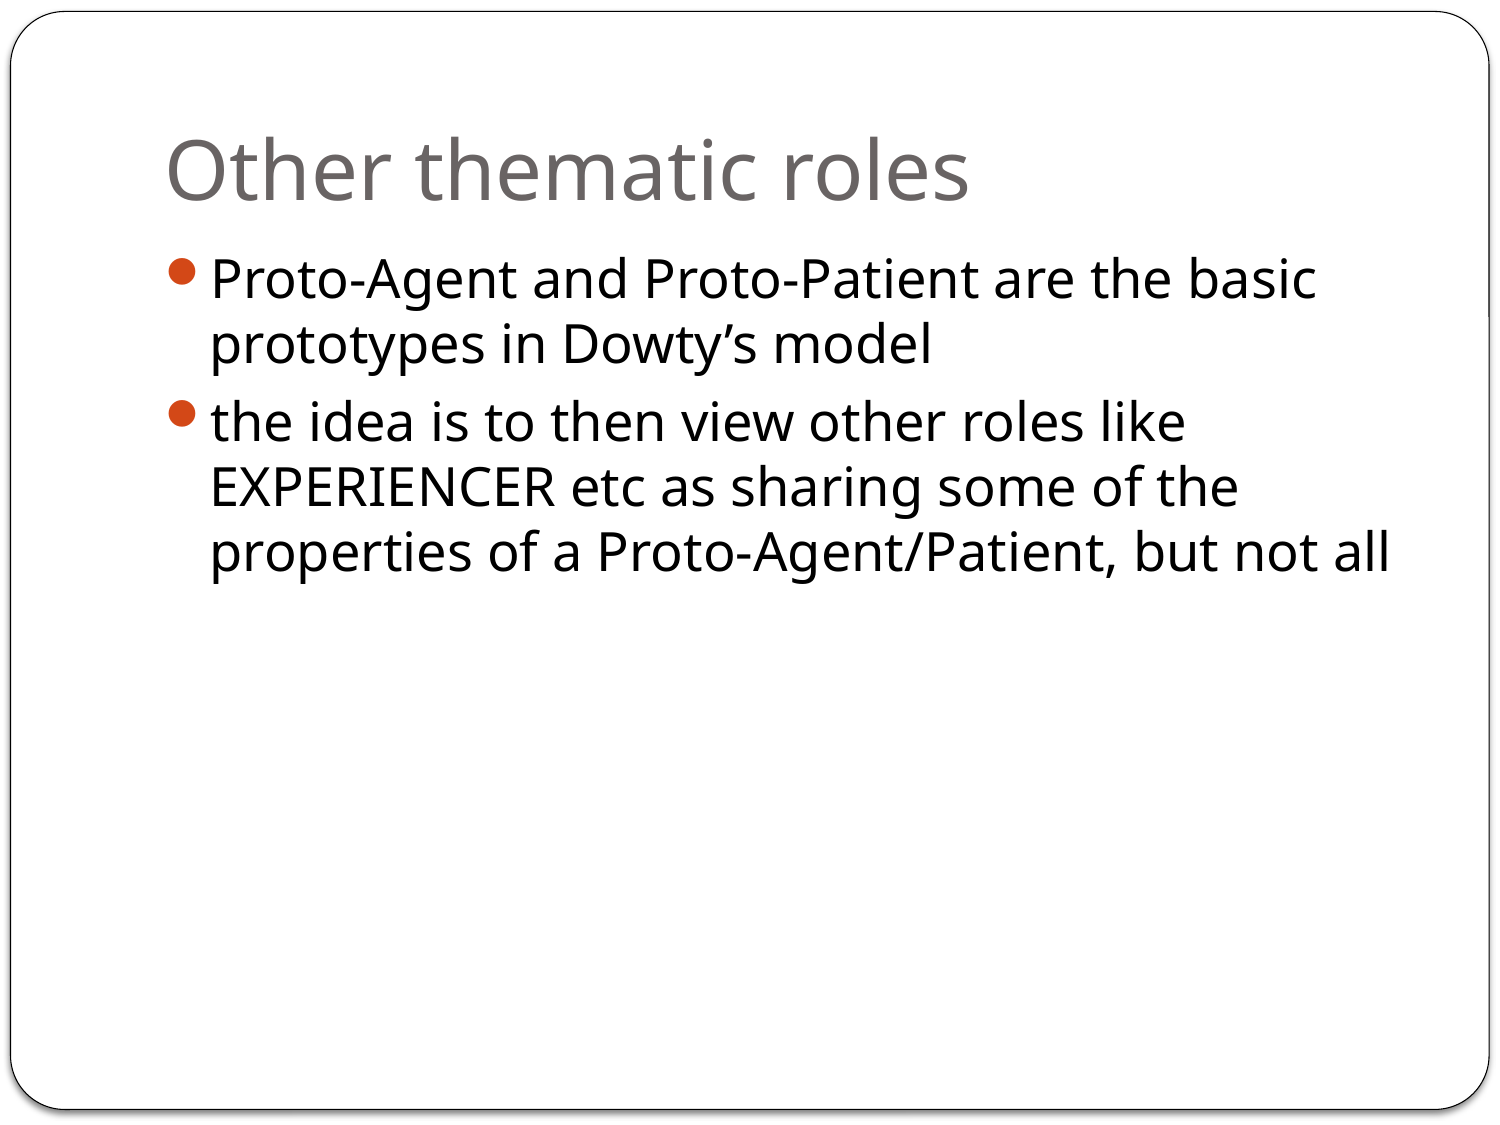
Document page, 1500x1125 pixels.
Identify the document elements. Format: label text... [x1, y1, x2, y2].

list Proto-Agent and Proto-Patient are the basic prototypes in Dowty’s model the idea is to then view other roles like EXPERIENCER etc as sharing some of the properties of a Proto-Agent/Patient, but not all [150, 237, 1425, 988]
title Other thematic roles [150, 45, 1425, 233]
